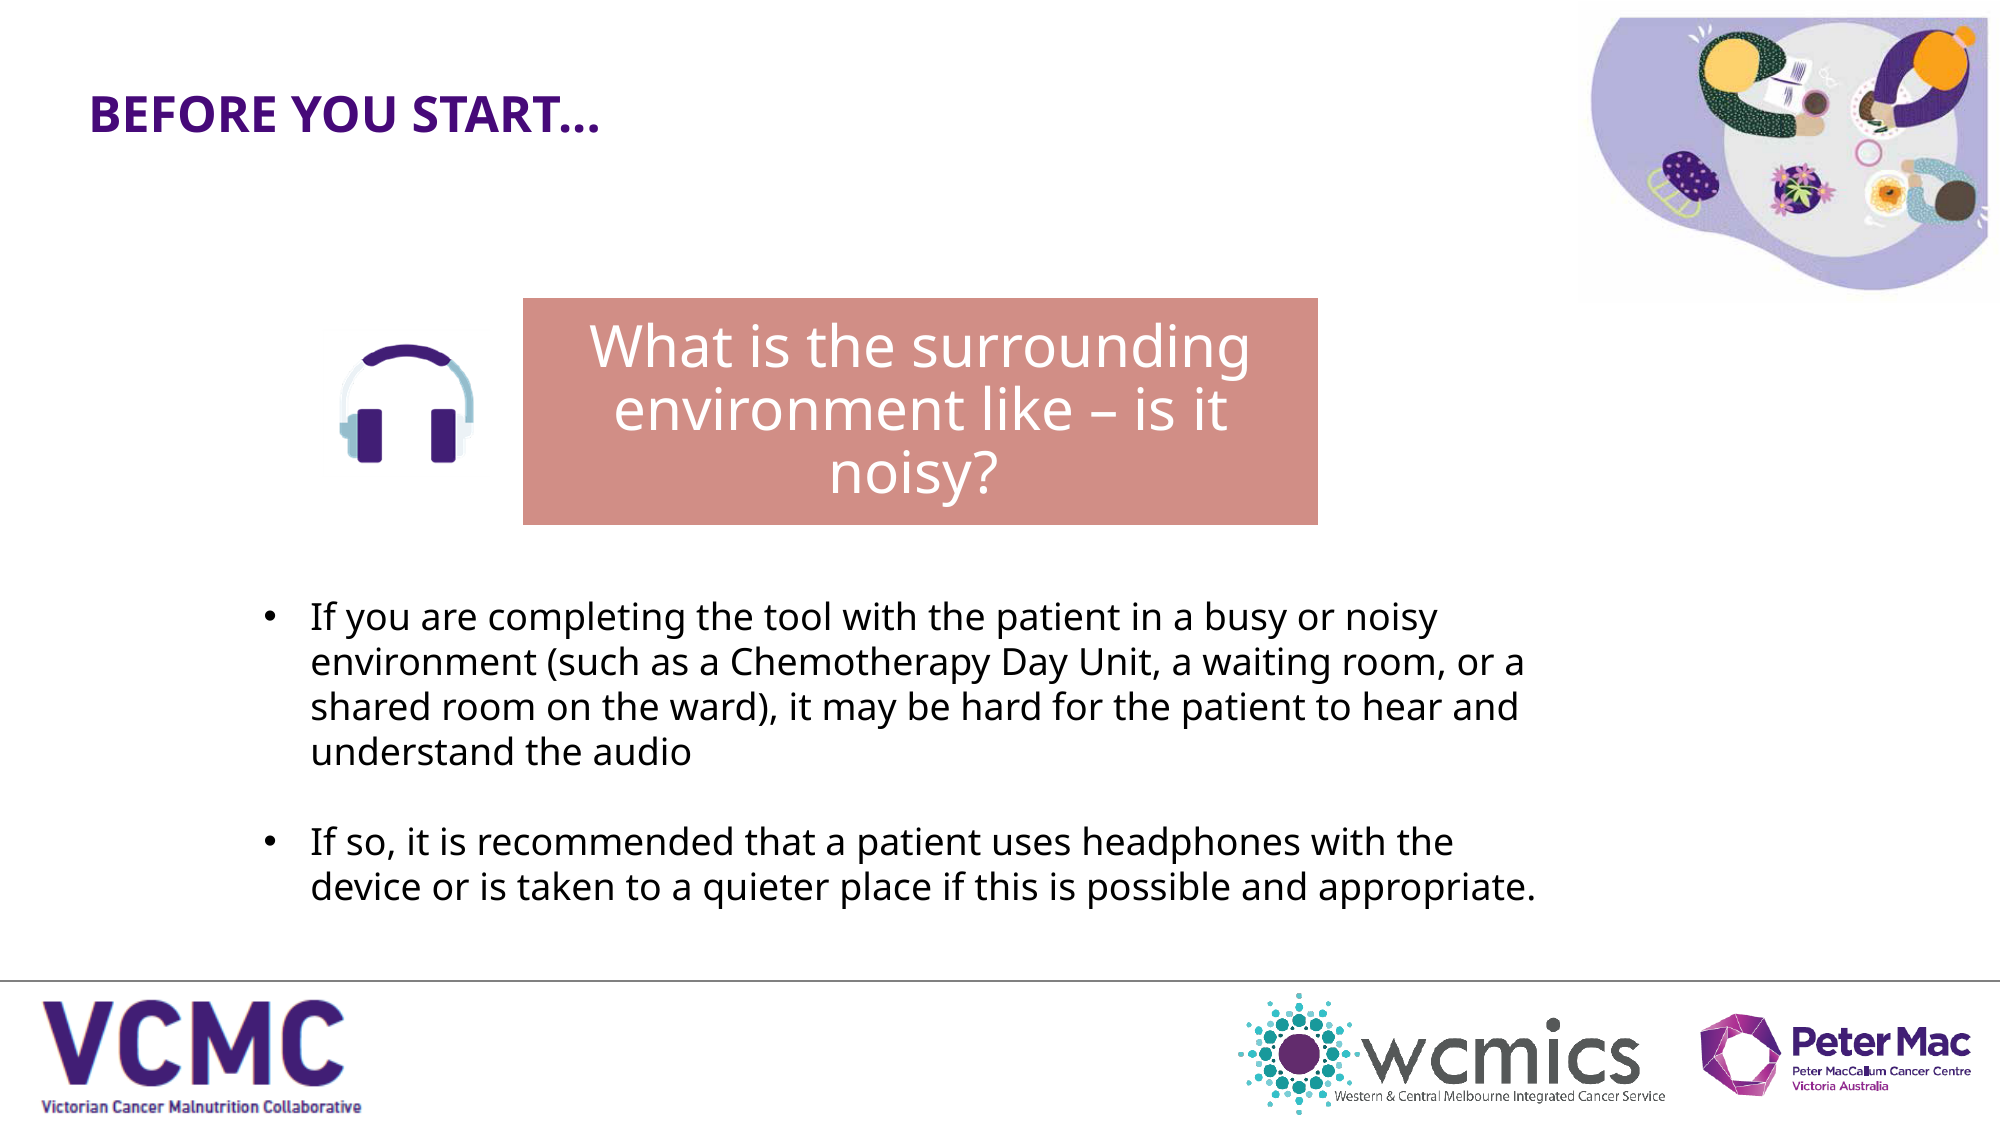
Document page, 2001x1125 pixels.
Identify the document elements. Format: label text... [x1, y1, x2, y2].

picture [1221, 980, 1680, 1125]
picture [1578, 1, 2000, 303]
text_box If you are completing the tool with the patient in a busy or noisy environment (such as a Chemotherapy Day Unit, a waiting room, or a shared room on the ward), it may be hard for the patient to hear and understand the audio If so, it is recommended that a patient uses headphones with the device or is taken to a quieter place if this is possible and appropriate. [1403, 585, 1579, 916]
picture [1684, 1005, 1981, 1104]
title BEFORE YOU START... [73, 81, 1578, 270]
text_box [197, 190, 1403, 930]
picture [31, 994, 377, 1121]
